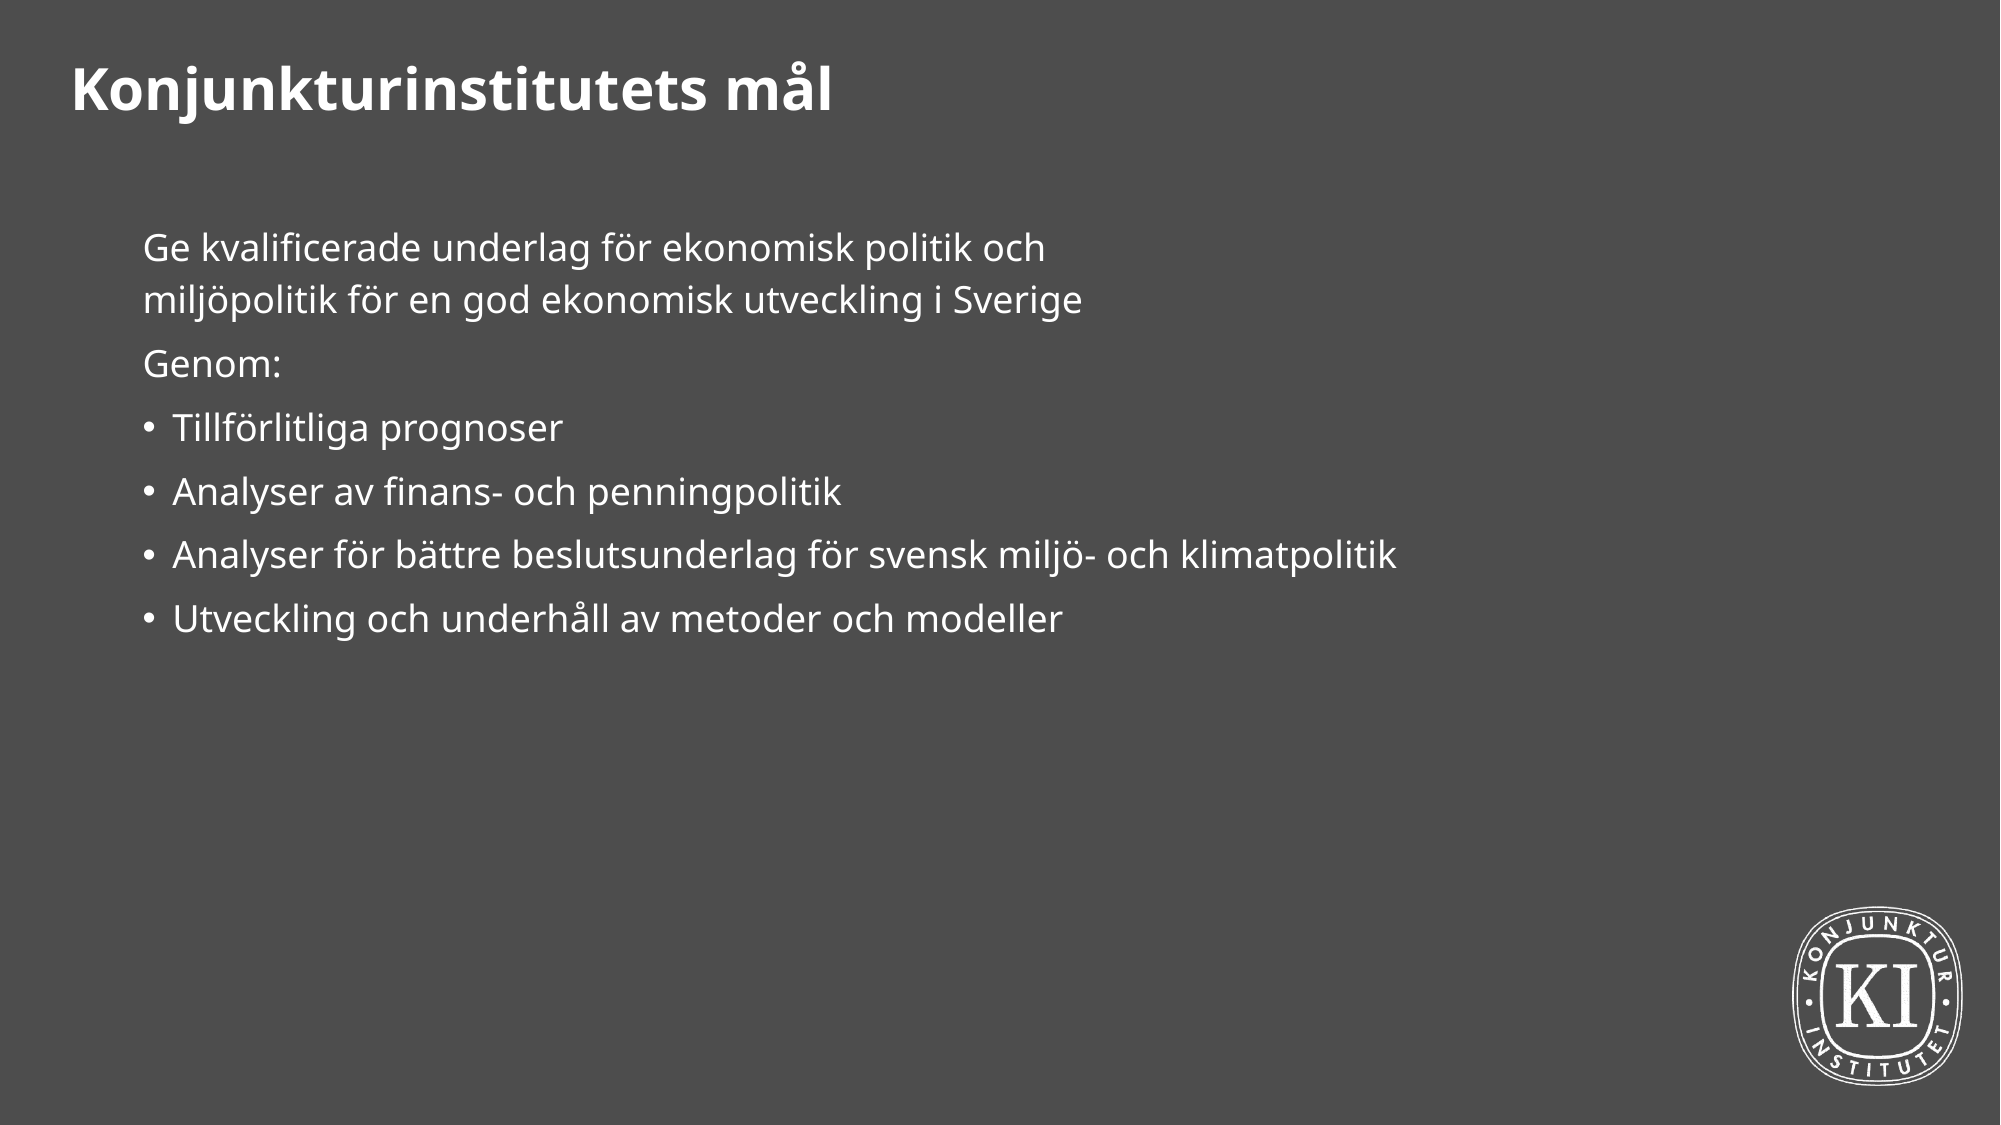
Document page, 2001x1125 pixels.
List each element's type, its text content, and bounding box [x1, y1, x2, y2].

list Ge kvalificerade underlag för ekonomisk politik och miljöpolitik för en god ekonomisk utveckling i Sverige Genom: Tillförlitliga prognoser Analyser av finans- och penningpolitik Analyser för bättre beslutsunderlag för svensk miljö- och klimatpolitik Utveckling och underhåll av metoder och modeller [127, 216, 1804, 1057]
title Konjunkturinstitutets mål [55, 45, 1441, 199]
picture [1792, 906, 1963, 1086]
